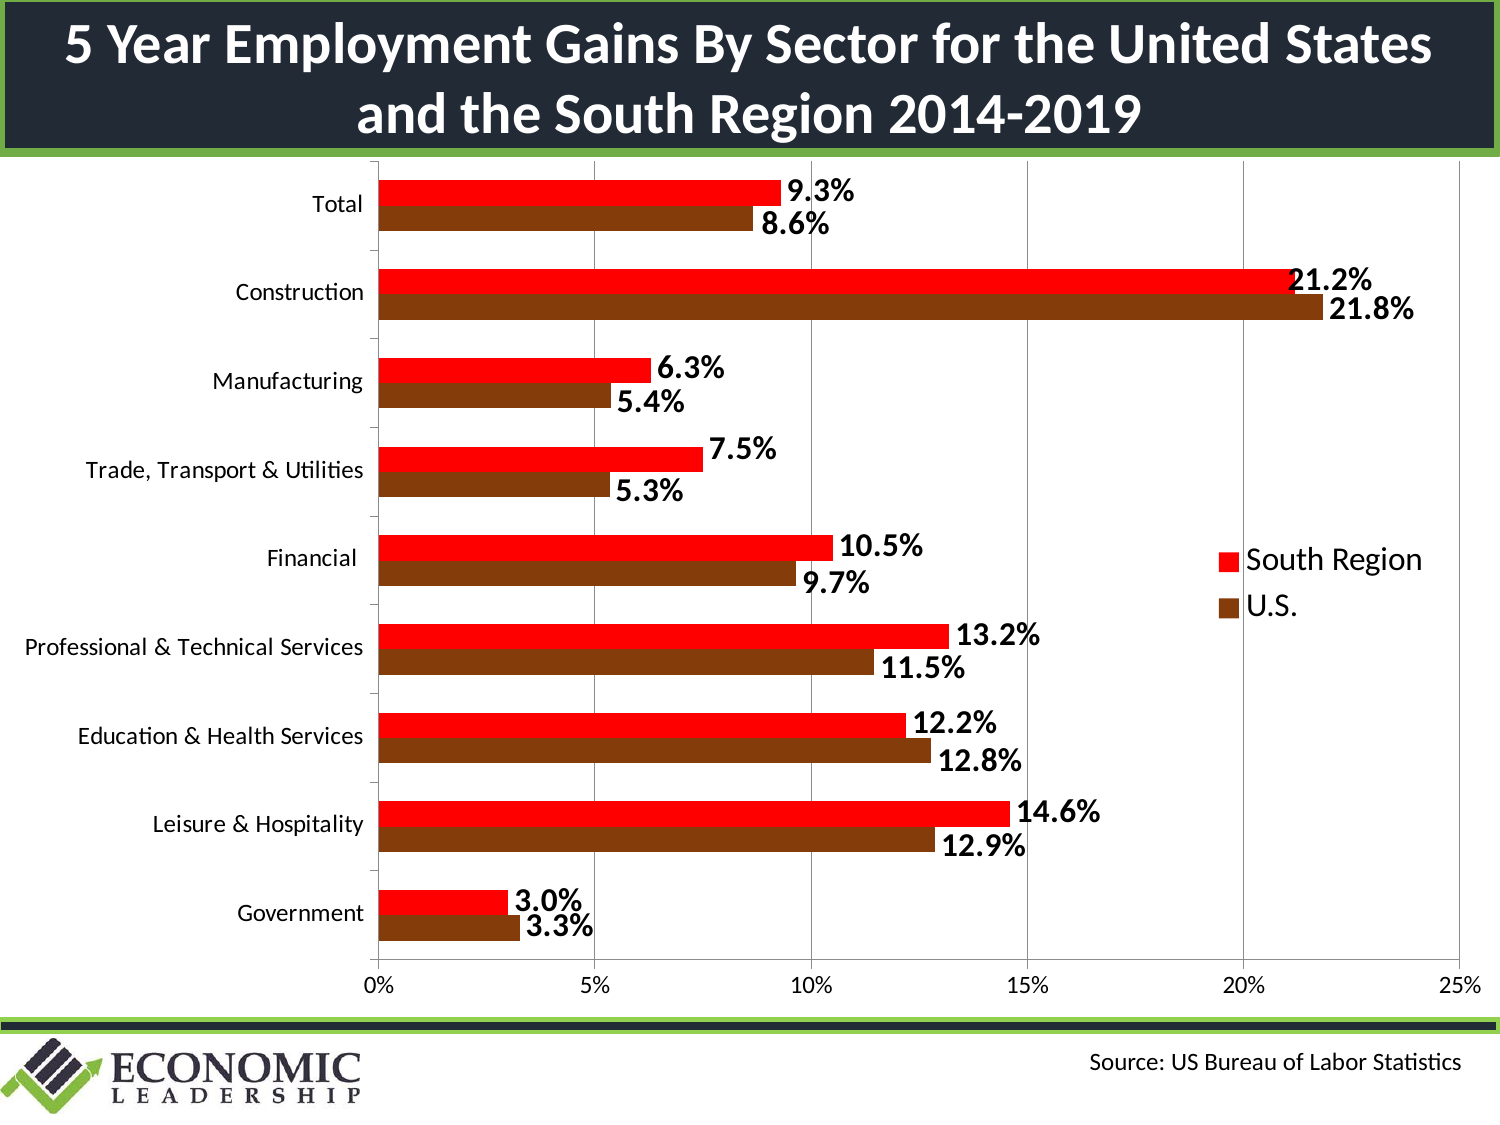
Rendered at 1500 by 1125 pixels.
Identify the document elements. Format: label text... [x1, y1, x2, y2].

text_box Source: US Bureau of Labor Statistics [1074, 1038, 1499, 1084]
picture [0, 1038, 360, 1114]
chart [1, 138, 1500, 1020]
text_box 5 Year Employment Gains By Sector for the United States and the South Region 2014-2019 [0, 0, 1499, 153]
text_box [0, 1019, 1499, 1033]
